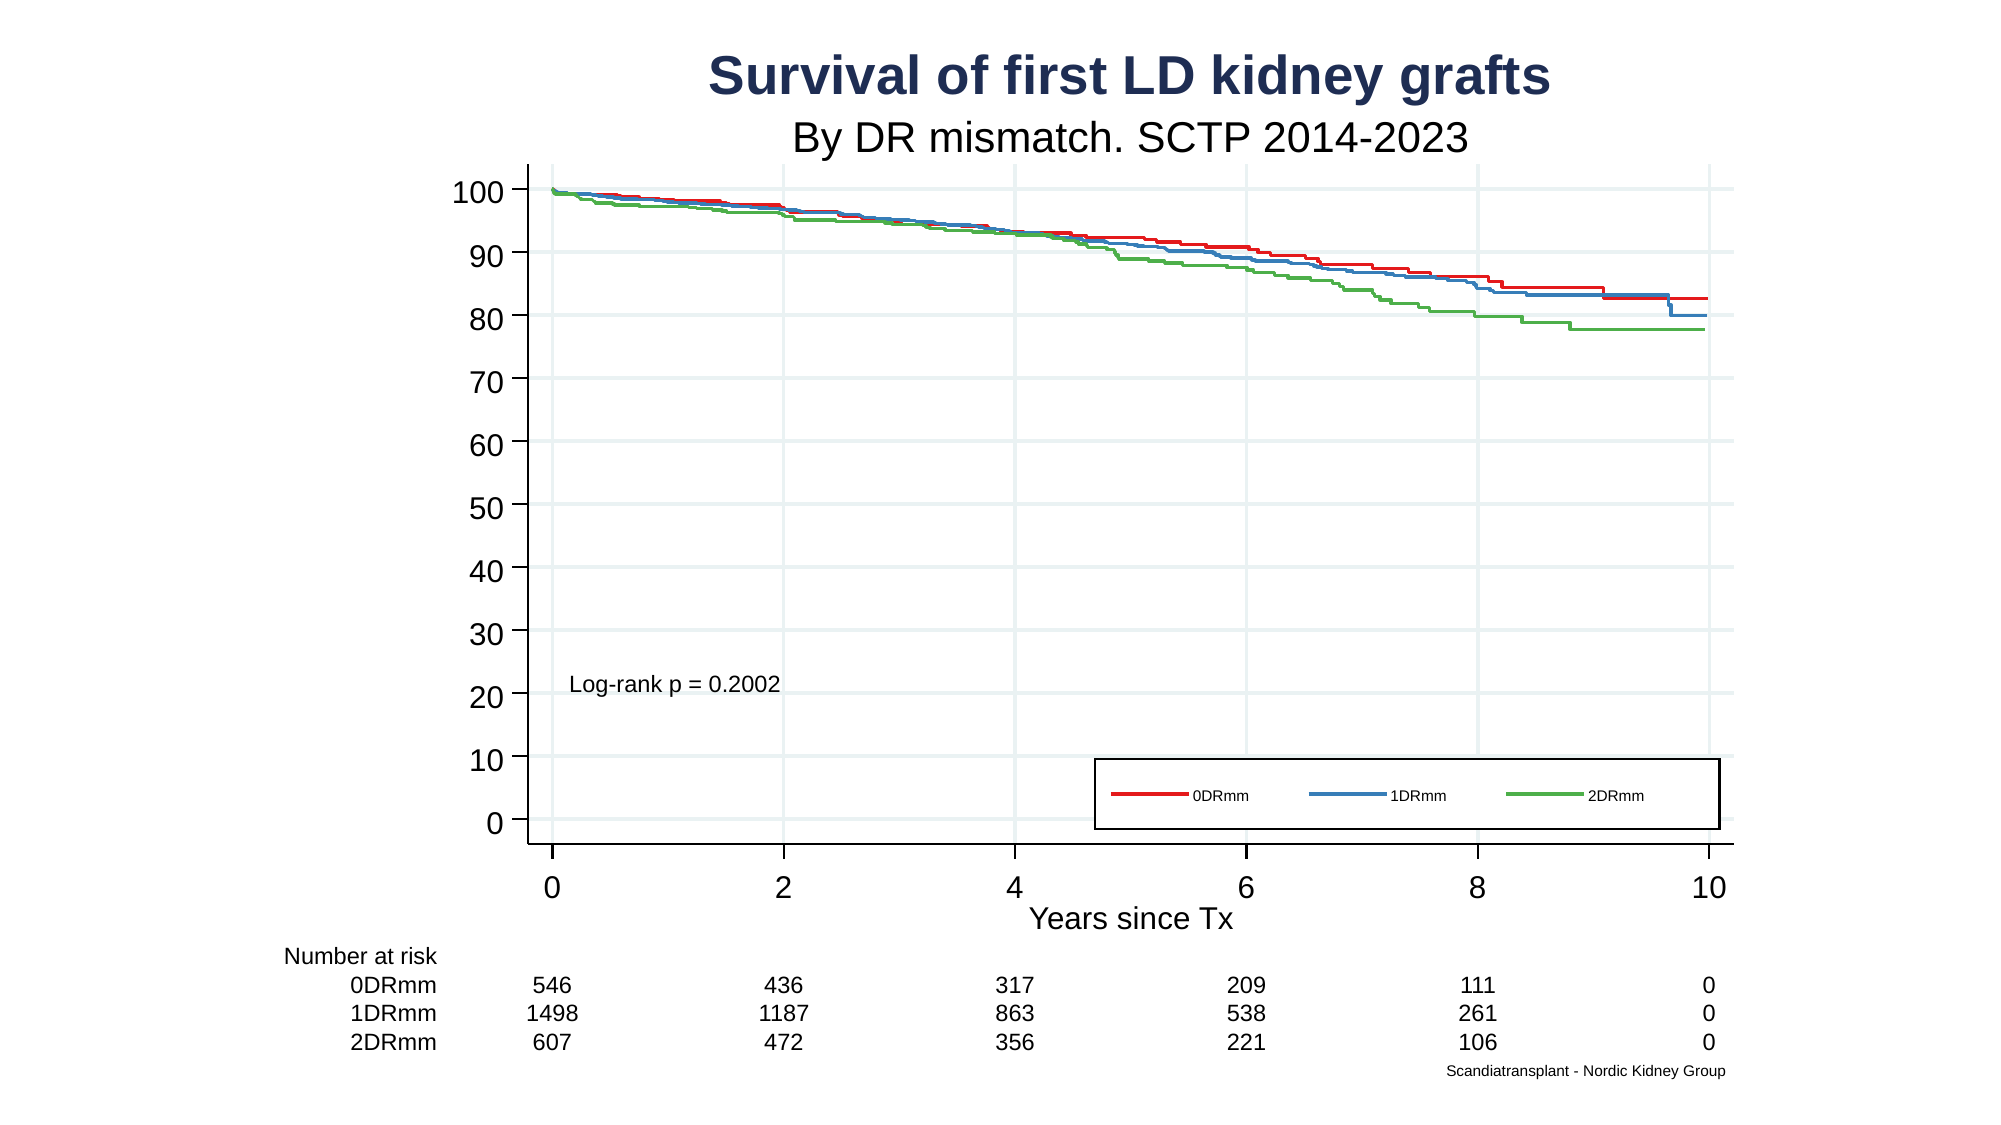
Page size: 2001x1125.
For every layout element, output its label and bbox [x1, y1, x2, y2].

picture [227, 0, 1774, 1125]
